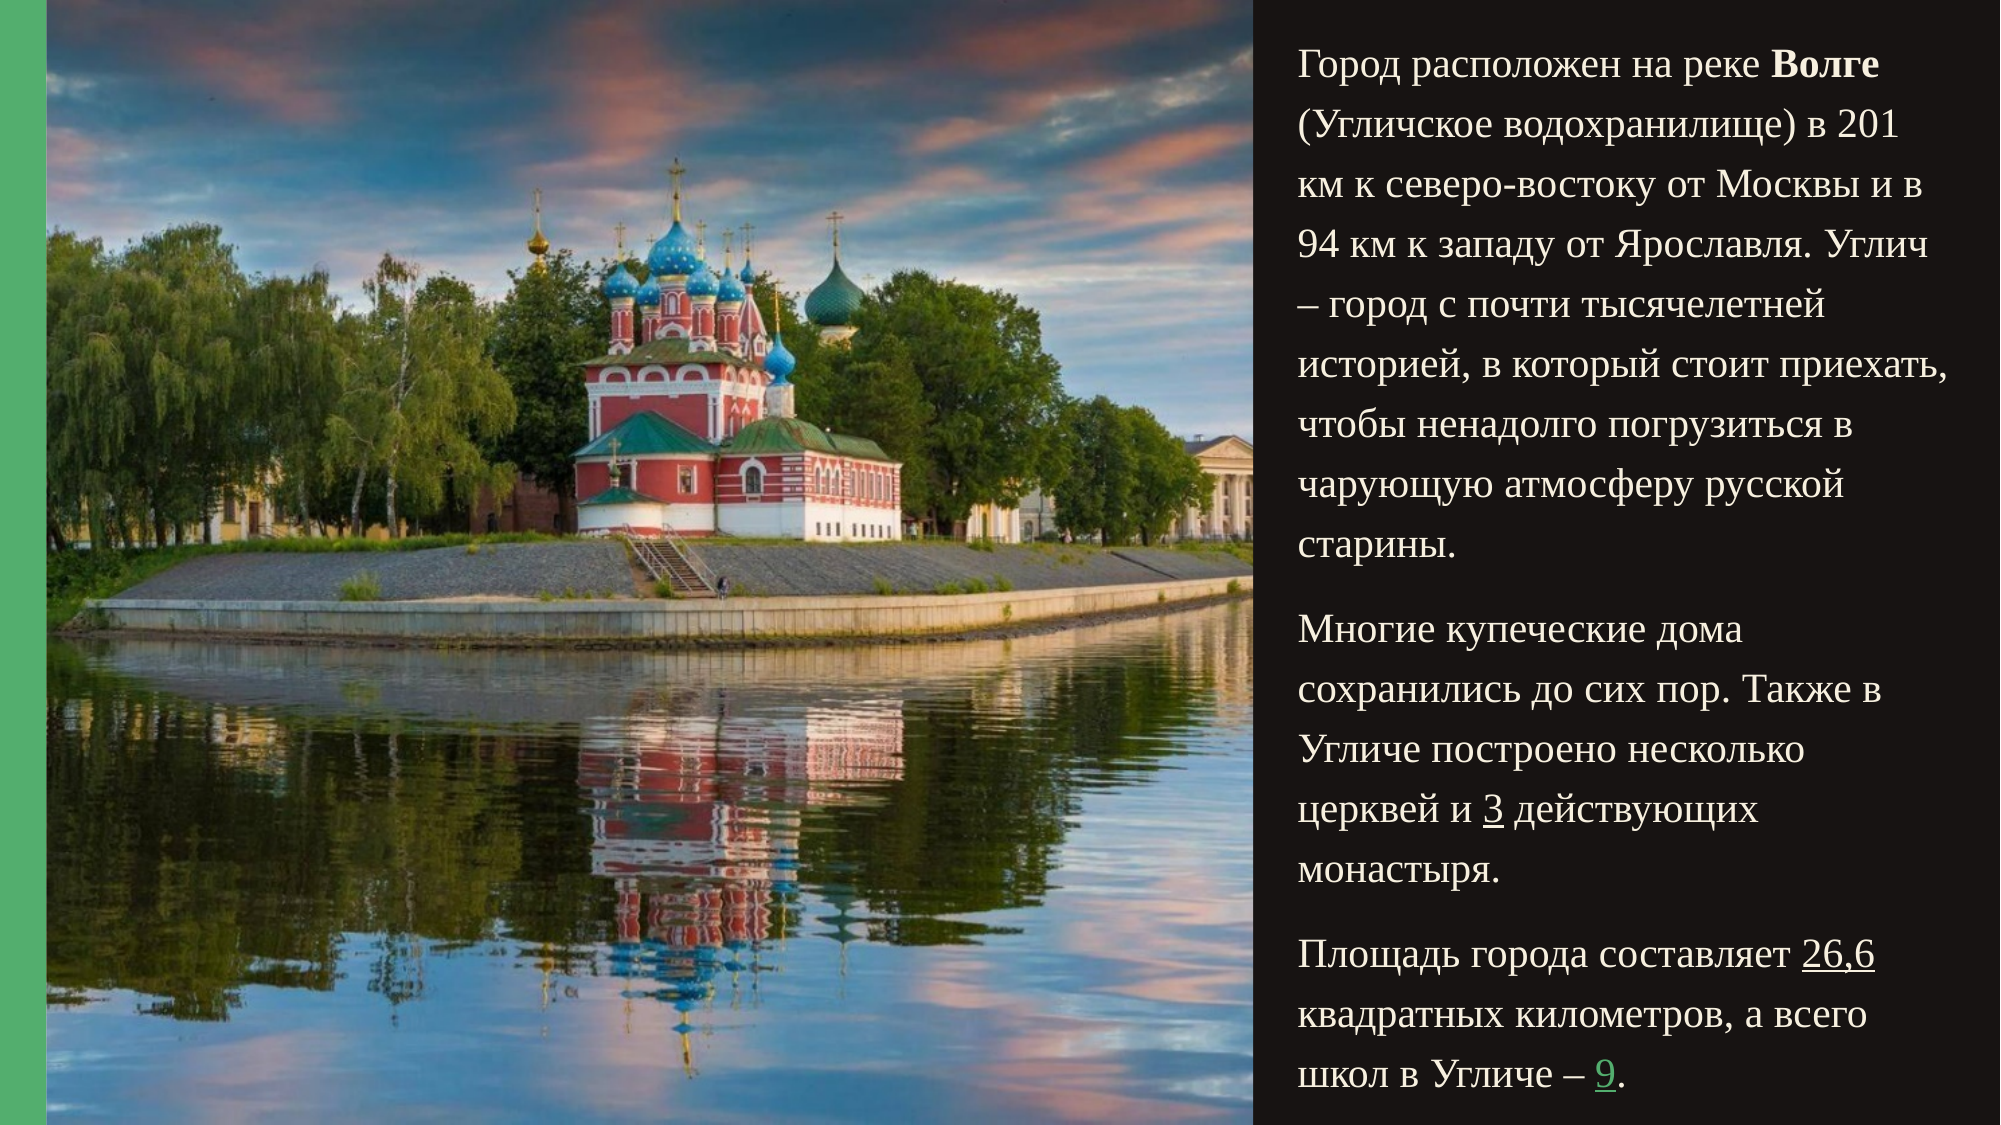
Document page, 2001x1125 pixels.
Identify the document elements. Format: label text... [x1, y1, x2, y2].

picture [46, 0, 1254, 1125]
list Город расположен на реке Волге (Угличское водохранилище) в 201 км к северо-востоку от Москвы и в 94 км к западу от Ярославля. Углич – город с почти тысячелетней историей, в который стоит приехать, чтобы ненадолго погрузиться в чарующую атмосферу русской старины. Многие купеческие дома сохранились до сих пор. Также в Угличе построено несколько церквей и 3 действующих монастыря. Площадь города составляет 26,6 квадратных километров, а всего школ в Угличе – 9. [1282, 18, 1970, 1077]
